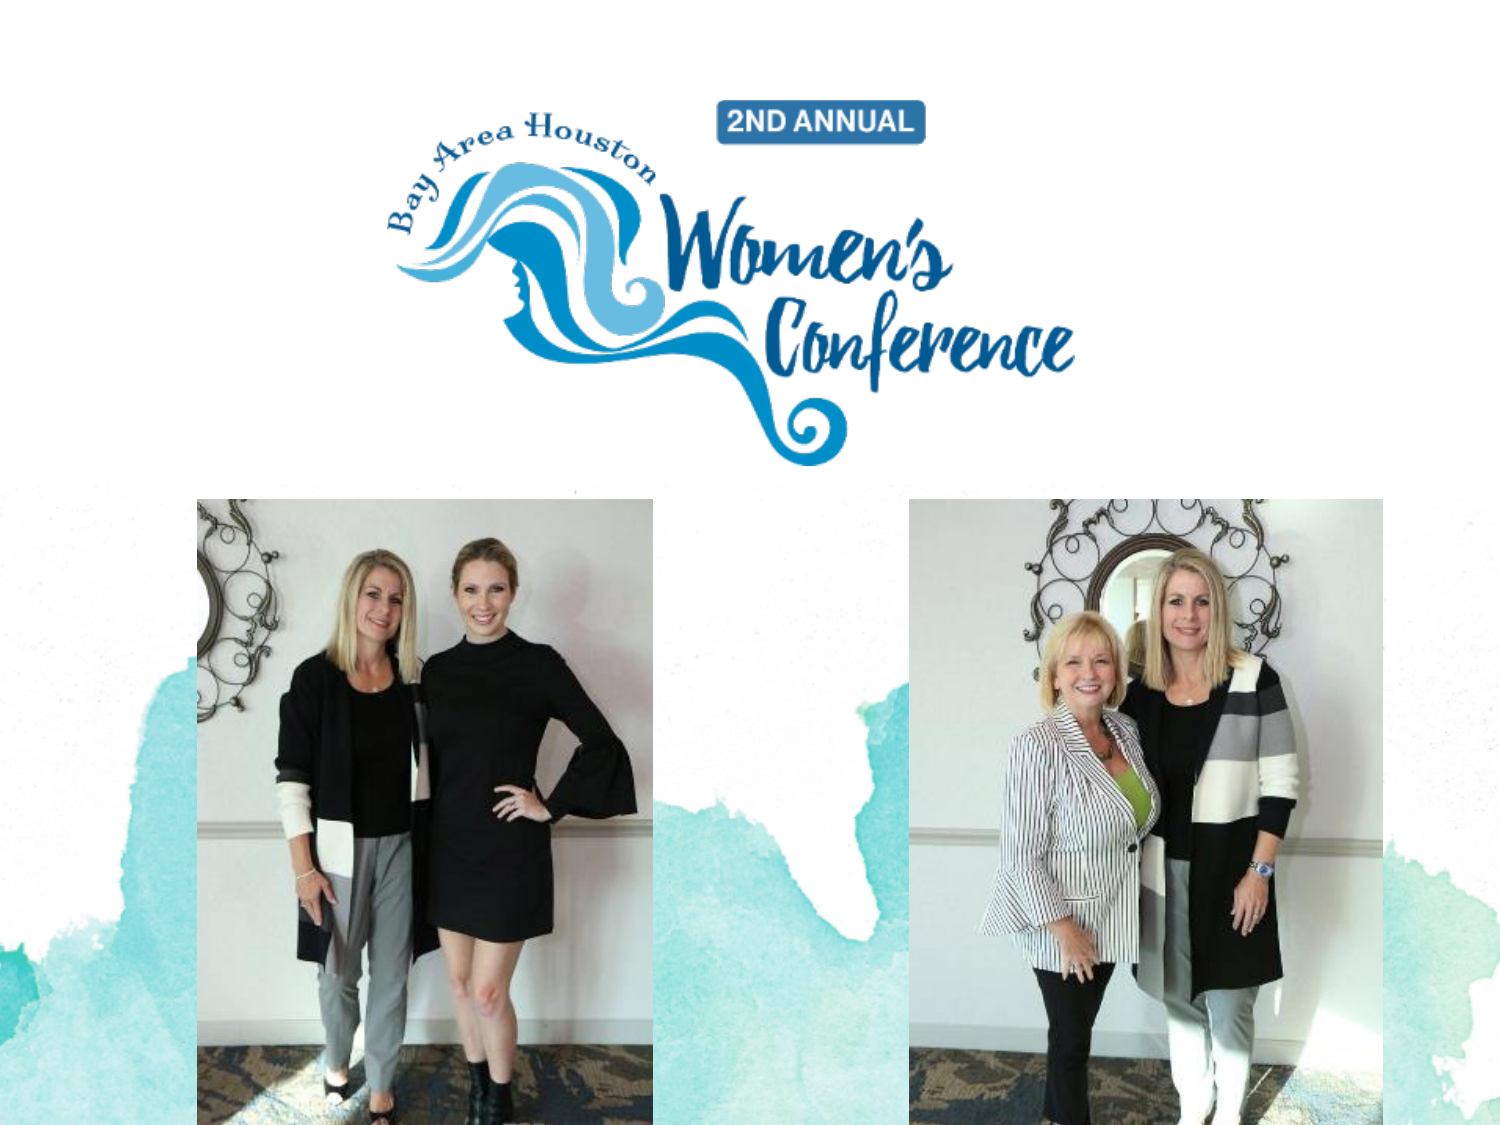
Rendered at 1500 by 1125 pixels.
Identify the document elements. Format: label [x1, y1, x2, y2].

picture [0, 483, 1500, 1125]
picture [387, 100, 1075, 466]
